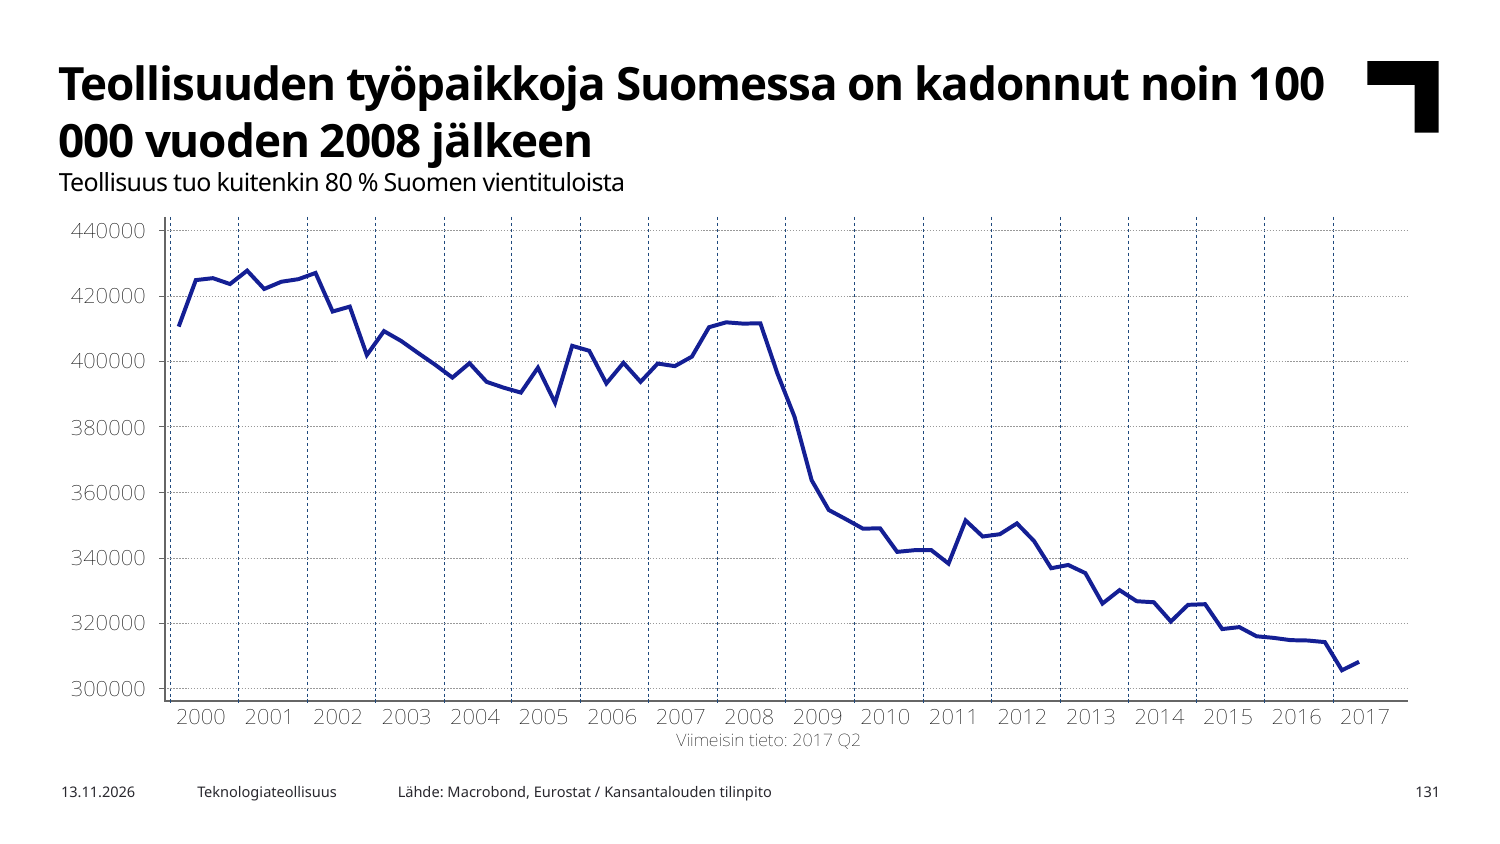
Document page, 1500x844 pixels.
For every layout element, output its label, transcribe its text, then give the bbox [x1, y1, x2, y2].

list Lähde: Macrobond, Eurostat / Kansantalouden tilinpito [382, 775, 871, 803]
footer Teknologiateollisuus [182, 775, 382, 803]
slide_number 131 [1313, 775, 1456, 803]
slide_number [46, 775, 182, 803]
list Teollisuuden työpaikkoja Suomessa on kadonnut noin 100 000 vuoden 2008 jälkeen Teollisuus tuo kuitenkin 80 % Suomen vientituloista [41, 46, 1378, 153]
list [62, 209, 1439, 763]
